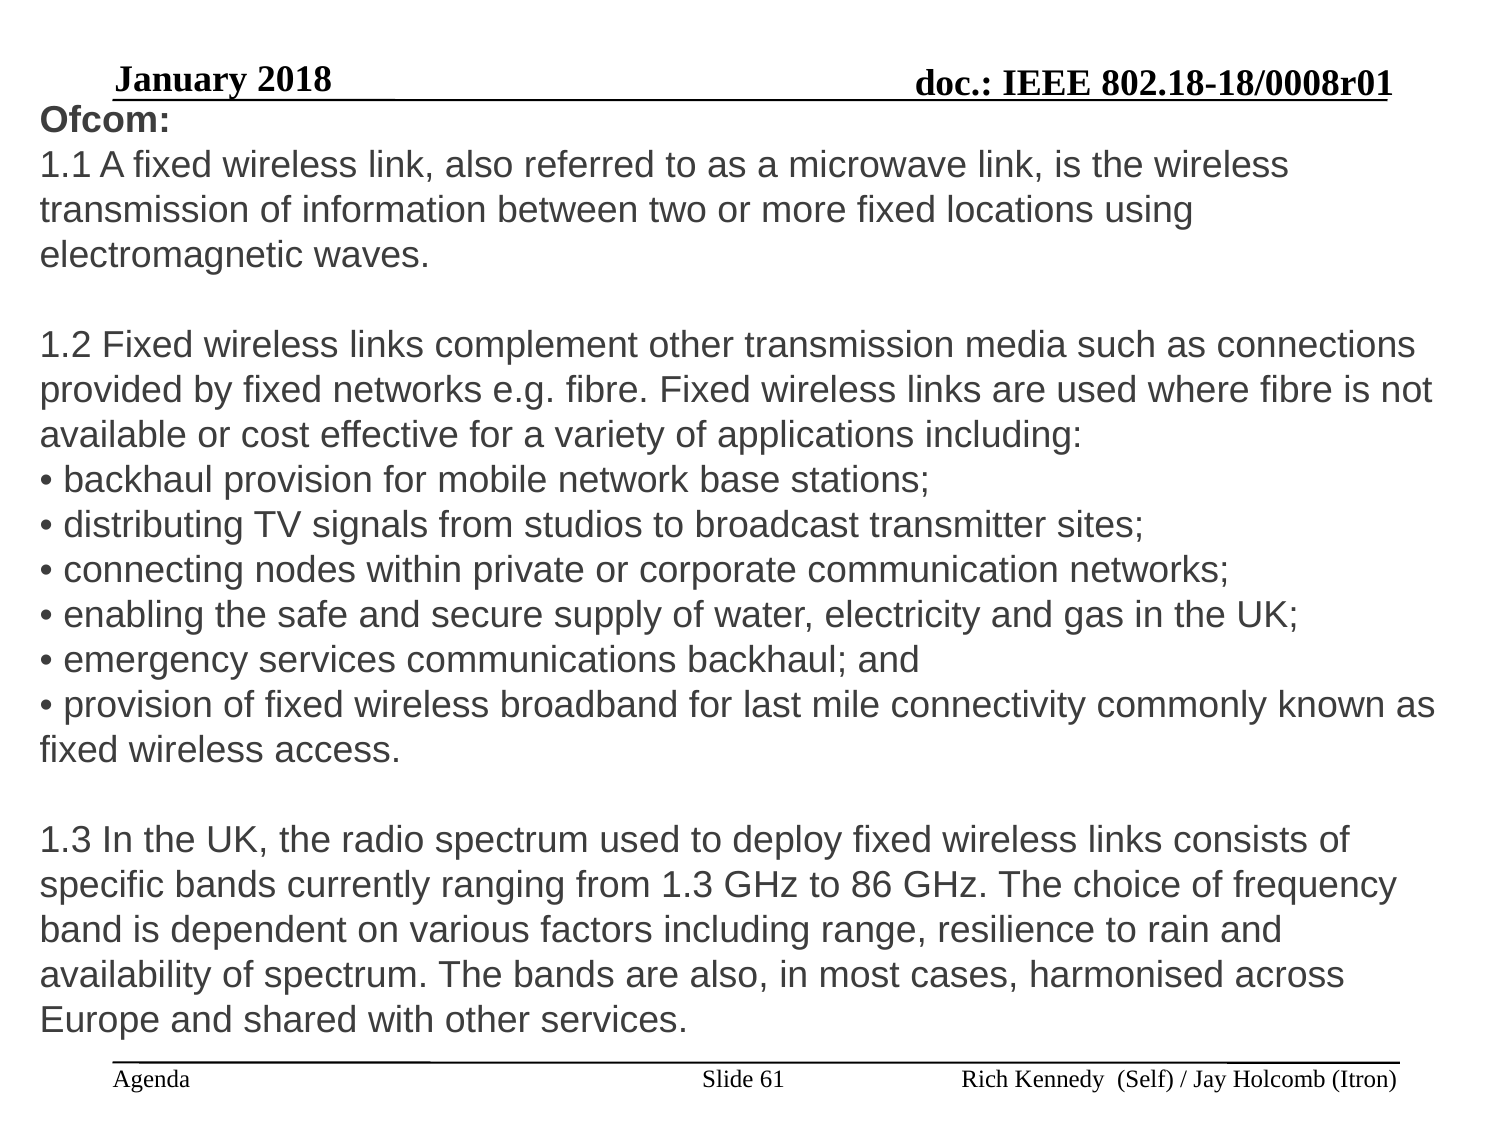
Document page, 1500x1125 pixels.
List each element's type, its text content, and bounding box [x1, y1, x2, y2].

footer Rich Kennedy (Self) / Jay Holcomb (Itron) [874, 1075, 1398, 1093]
text_box Ofcom: 1.1 A fixed wireless link, also referred to as a microwave link, is the wireless transmission of information between two or more fixed locations using electromagnetic waves. 1.2 Fixed wireless links complement other transmission media such as connections provided by fixed networks e.g. fibre. Fixed wireless links are used where fibre is not available or cost effective for a variety of applications including: • backhaul provision for mobile network base stations; • distributing TV signals from studios to broadcast transmitter sites; • connecting nodes within private or corporate communication networks; • enabling the safe and secure supply of water, electricity and gas in the UK; • emergency services communications backhaul; and • provision of fixed wireless broadband for last mile connectivity commonly known as fixed wireless access. 1.3 In the UK, the radio spectrum used to deploy fixed wireless links consists of specific bands currently ranging from 1.3 GHz to 86 GHz. The choice of frequency band is dependent on various factors including range, resilience to rain and availability of spectrum. The bands are also, in most cases, harmonised across Europe and shared with other services. [24, 87, 1463, 1075]
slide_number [114, 54, 423, 87]
slide_number Slide 61 [687, 1075, 800, 1123]
